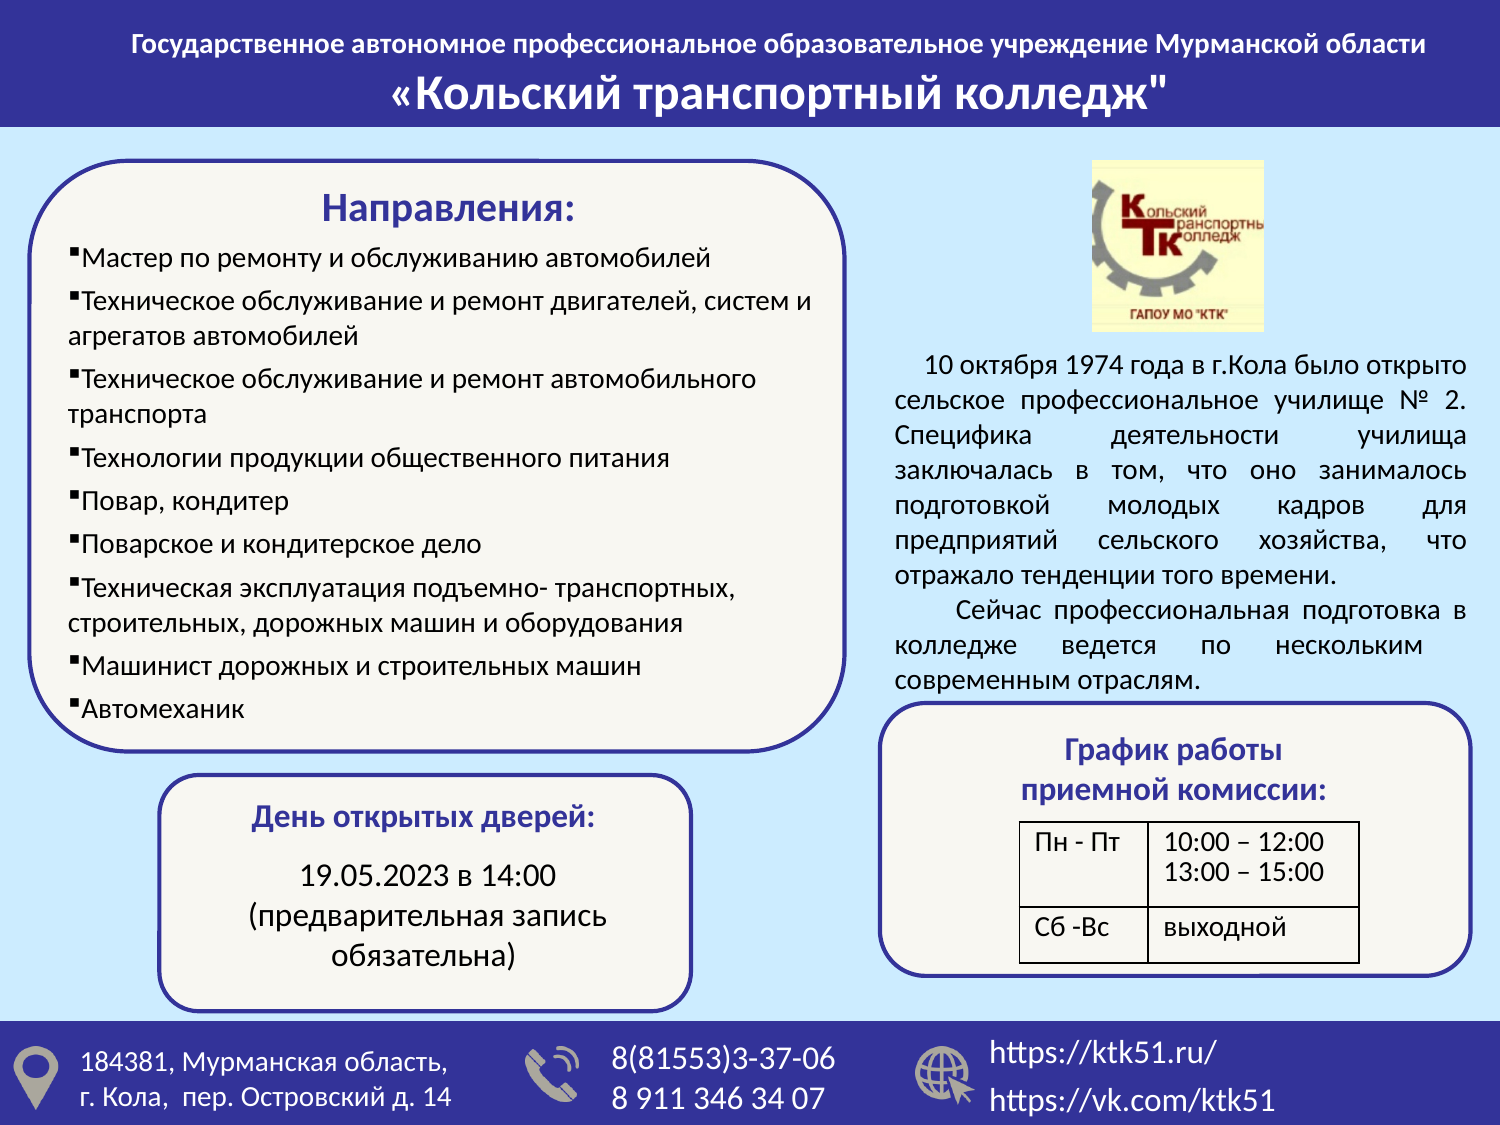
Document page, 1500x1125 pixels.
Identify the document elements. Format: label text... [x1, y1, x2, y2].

text_box [168, 772, 682, 786]
table_header 10:00 – 12:00 13:00 – 15:00 [1149, 823, 1358, 906]
text_box [877, 703, 1473, 978]
text_box [0, 0, 1500, 127]
picture [525, 1046, 580, 1102]
text_box День открытых дверей: [163, 786, 692, 842]
text_box 19.05.2023 в 14:00 (предварительная запись обязательна) [163, 845, 692, 981]
text_box [77, 158, 796, 172]
text_box [157, 793, 694, 1014]
text_box [0, 1021, 1500, 1125]
picture [915, 1046, 975, 1105]
picture [1092, 160, 1264, 332]
text_box Государственное автономное профессиональное образовательное учреждение Мурманской области «Кольский транспортный колледж" [29, 19, 1500, 126]
picture [0, 1046, 72, 1111]
text_box https://vk.com/ktk51 [974, 1070, 1500, 1125]
text_box [65, 732, 809, 754]
text_box https://ktk51.ru/ [974, 1023, 1500, 1070]
text_box 184381, Мурманская область, г. Кола, пер. Островский д. 14 [64, 1034, 561, 1120]
text_box 10 октября 1974 года в г.Кола было открыто сельское профессиональное училище № 2. Специфика деятельности училища заключалась в том, что оно занималось подготовкой молодых кадров для предприятий сельского хозяйства, что отражало тенденции того времени. Сейчас профессиональная подготовка в колледже ведется по нескольким современным отраслям. [879, 338, 1483, 703]
text_box Направления: Мастер по ремонту и обслуживанию автомобилей Техническое обслуживание и ремонт двигателей, систем и агрегатов автомобилей Техническое обслуживание и ремонт автомобильного транспорта Технологии продукции общественного питания Повар, кондитер Поварское и кондитерское дело Техническая эксплуатация подъемно- транспортных, строительных, дорожных машин и оборудования Машинист дорожных и строительных машин Автомеханик [53, 172, 845, 732]
text_box 8(81553)3-37-06 8 911 346 34 07 [596, 1029, 904, 1125]
table_cell выходной [1149, 908, 1358, 962]
text_box График работы приемной комиссии: [890, 714, 1458, 815]
table_header Пн - Пт [1020, 823, 1147, 906]
table_cell Сб -Вс [1020, 908, 1147, 962]
text_box [27, 192, 53, 721]
